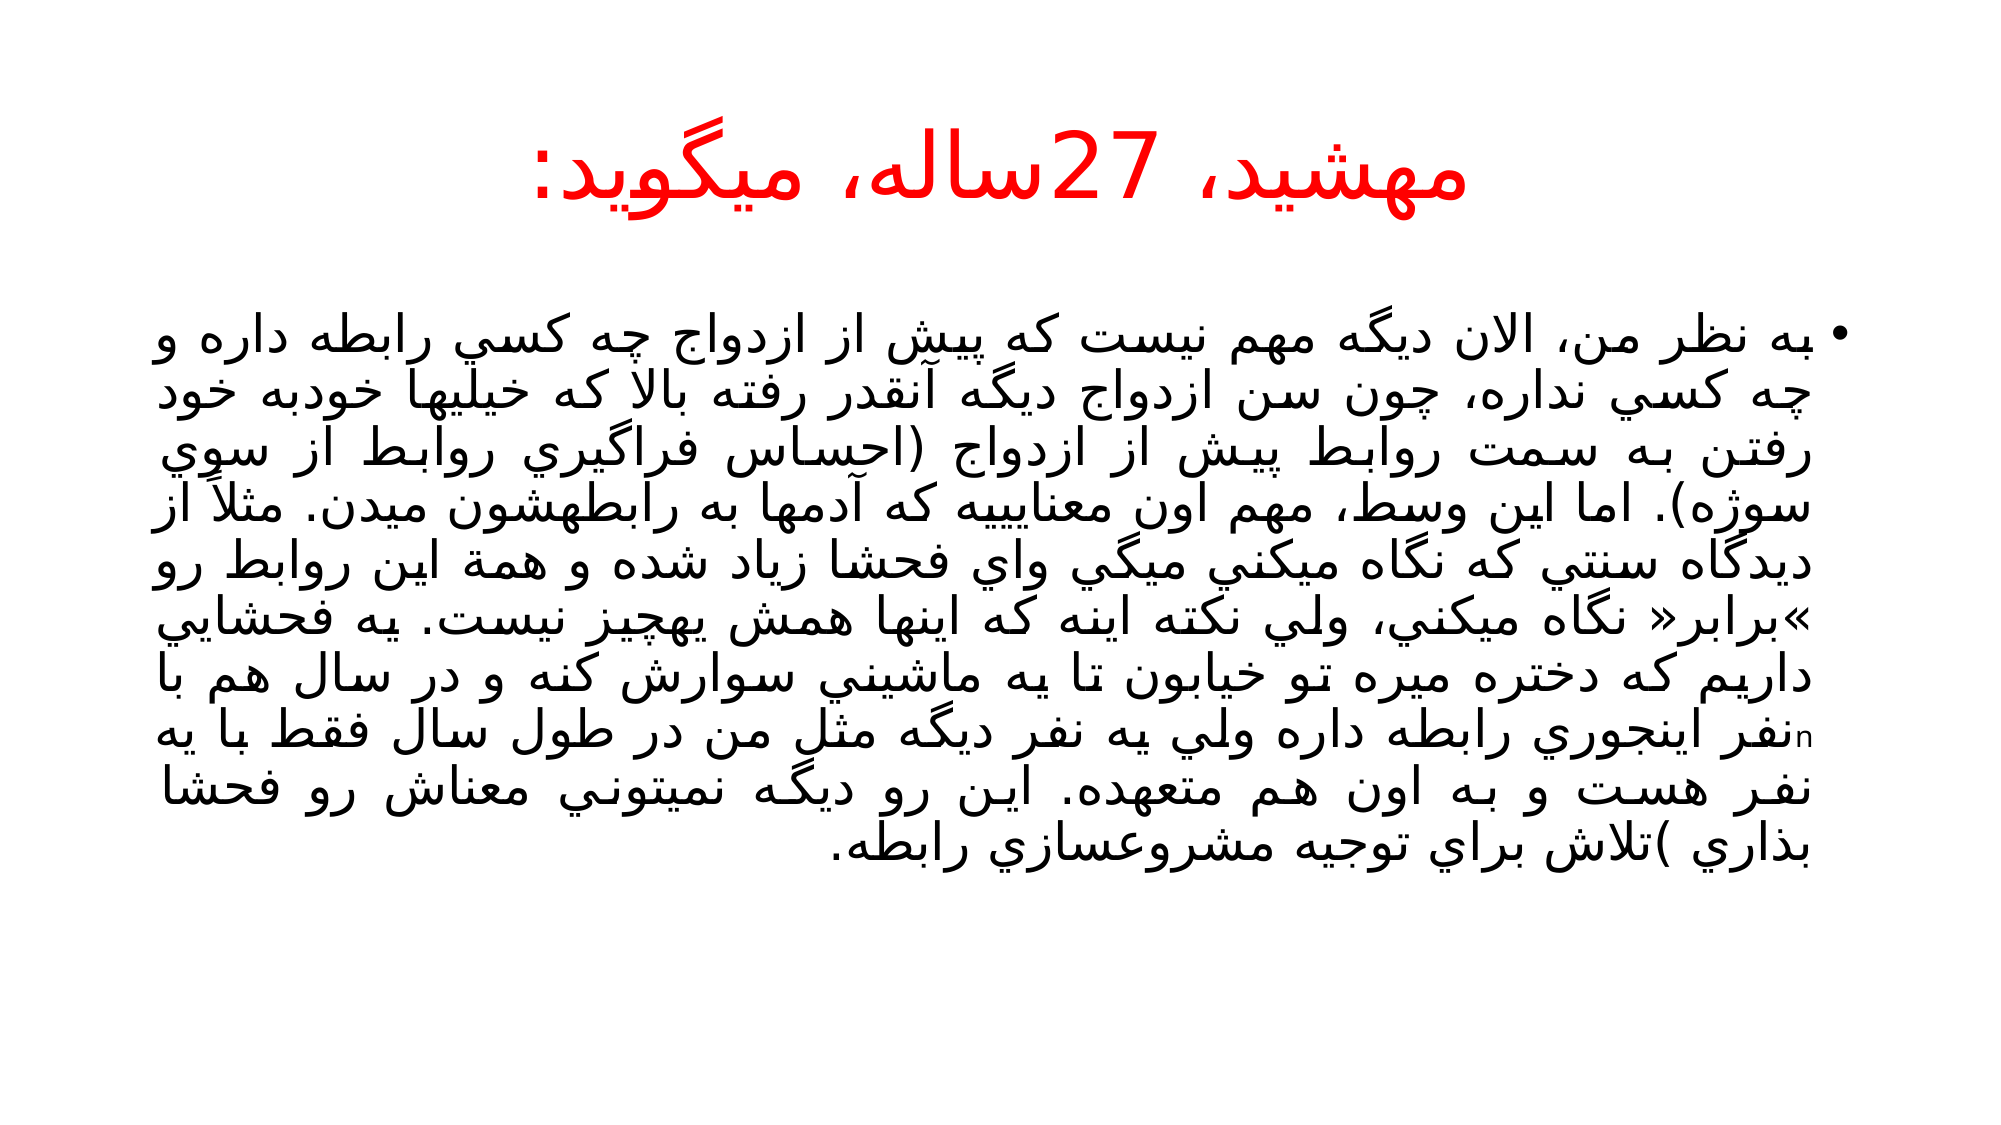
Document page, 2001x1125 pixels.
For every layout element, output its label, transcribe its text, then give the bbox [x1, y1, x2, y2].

title مهشيد، 27ساله، ميگويد: [137, 59, 1863, 278]
list به نظر من، الان ديگه مهم نيست كه پيش از ازدواج چه كسي رابطه داره و چه كسي نداره، چون سن ازدواج ديگه آنقدر رفته بالا كه خيليها خودبه خود رفتن به سمت روابط پيش از ازدواج (احساس فراگيري روابط از سوي سوژه). اما اين وسط، مهم اون معنايييه كه آدمها به رابطهشون ميدن. مثلاً از ديدگاه سنتي كه نگاه ميكني ميگي واي فحشا زياد شده و همة اين روابط رو »برابر« نگاه ميكني، ولي نكته اينه كه اينها همش يهچيز نيست. يه فحشايي داريم كه دختره ميره تو خيابون تا يه ماشيني سوارش كنه و در سال هم با nنفر اينجوري رابطه داره ولي يه نفر ديگه مثل من در طول سال فقط با يه نفر هست و به اون هم متعهده. اين رو ديگه نميتوني معناش رو فحشا بذاري )تلاش براي توجيه مشروعسازي رابطه. [137, 299, 1863, 1014]
